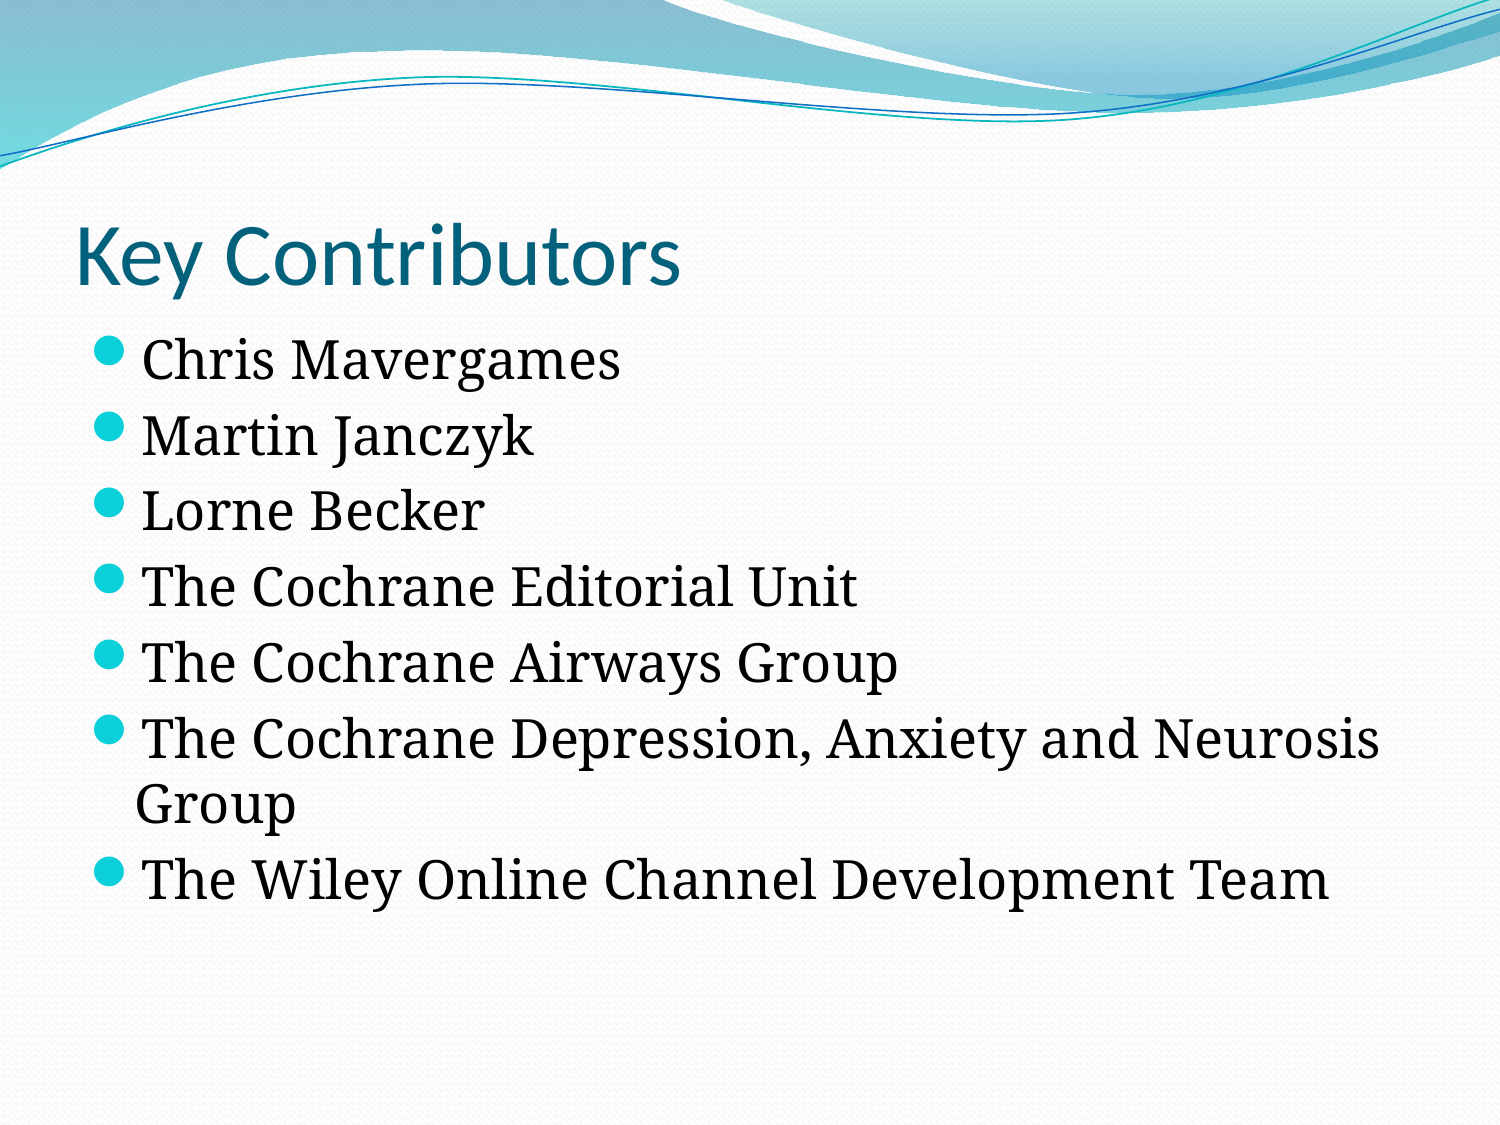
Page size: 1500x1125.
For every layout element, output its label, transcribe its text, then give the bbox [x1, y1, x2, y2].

list Chris Mavergames Martin Janczyk Lorne Becker The Cochrane Editorial Unit The Cochrane Airways Group The Cochrane Depression, Anxiety and Neurosis Group The Wiley Online Channel Development Team [75, 317, 1425, 1038]
title Key Contributors [75, 115, 1425, 303]
